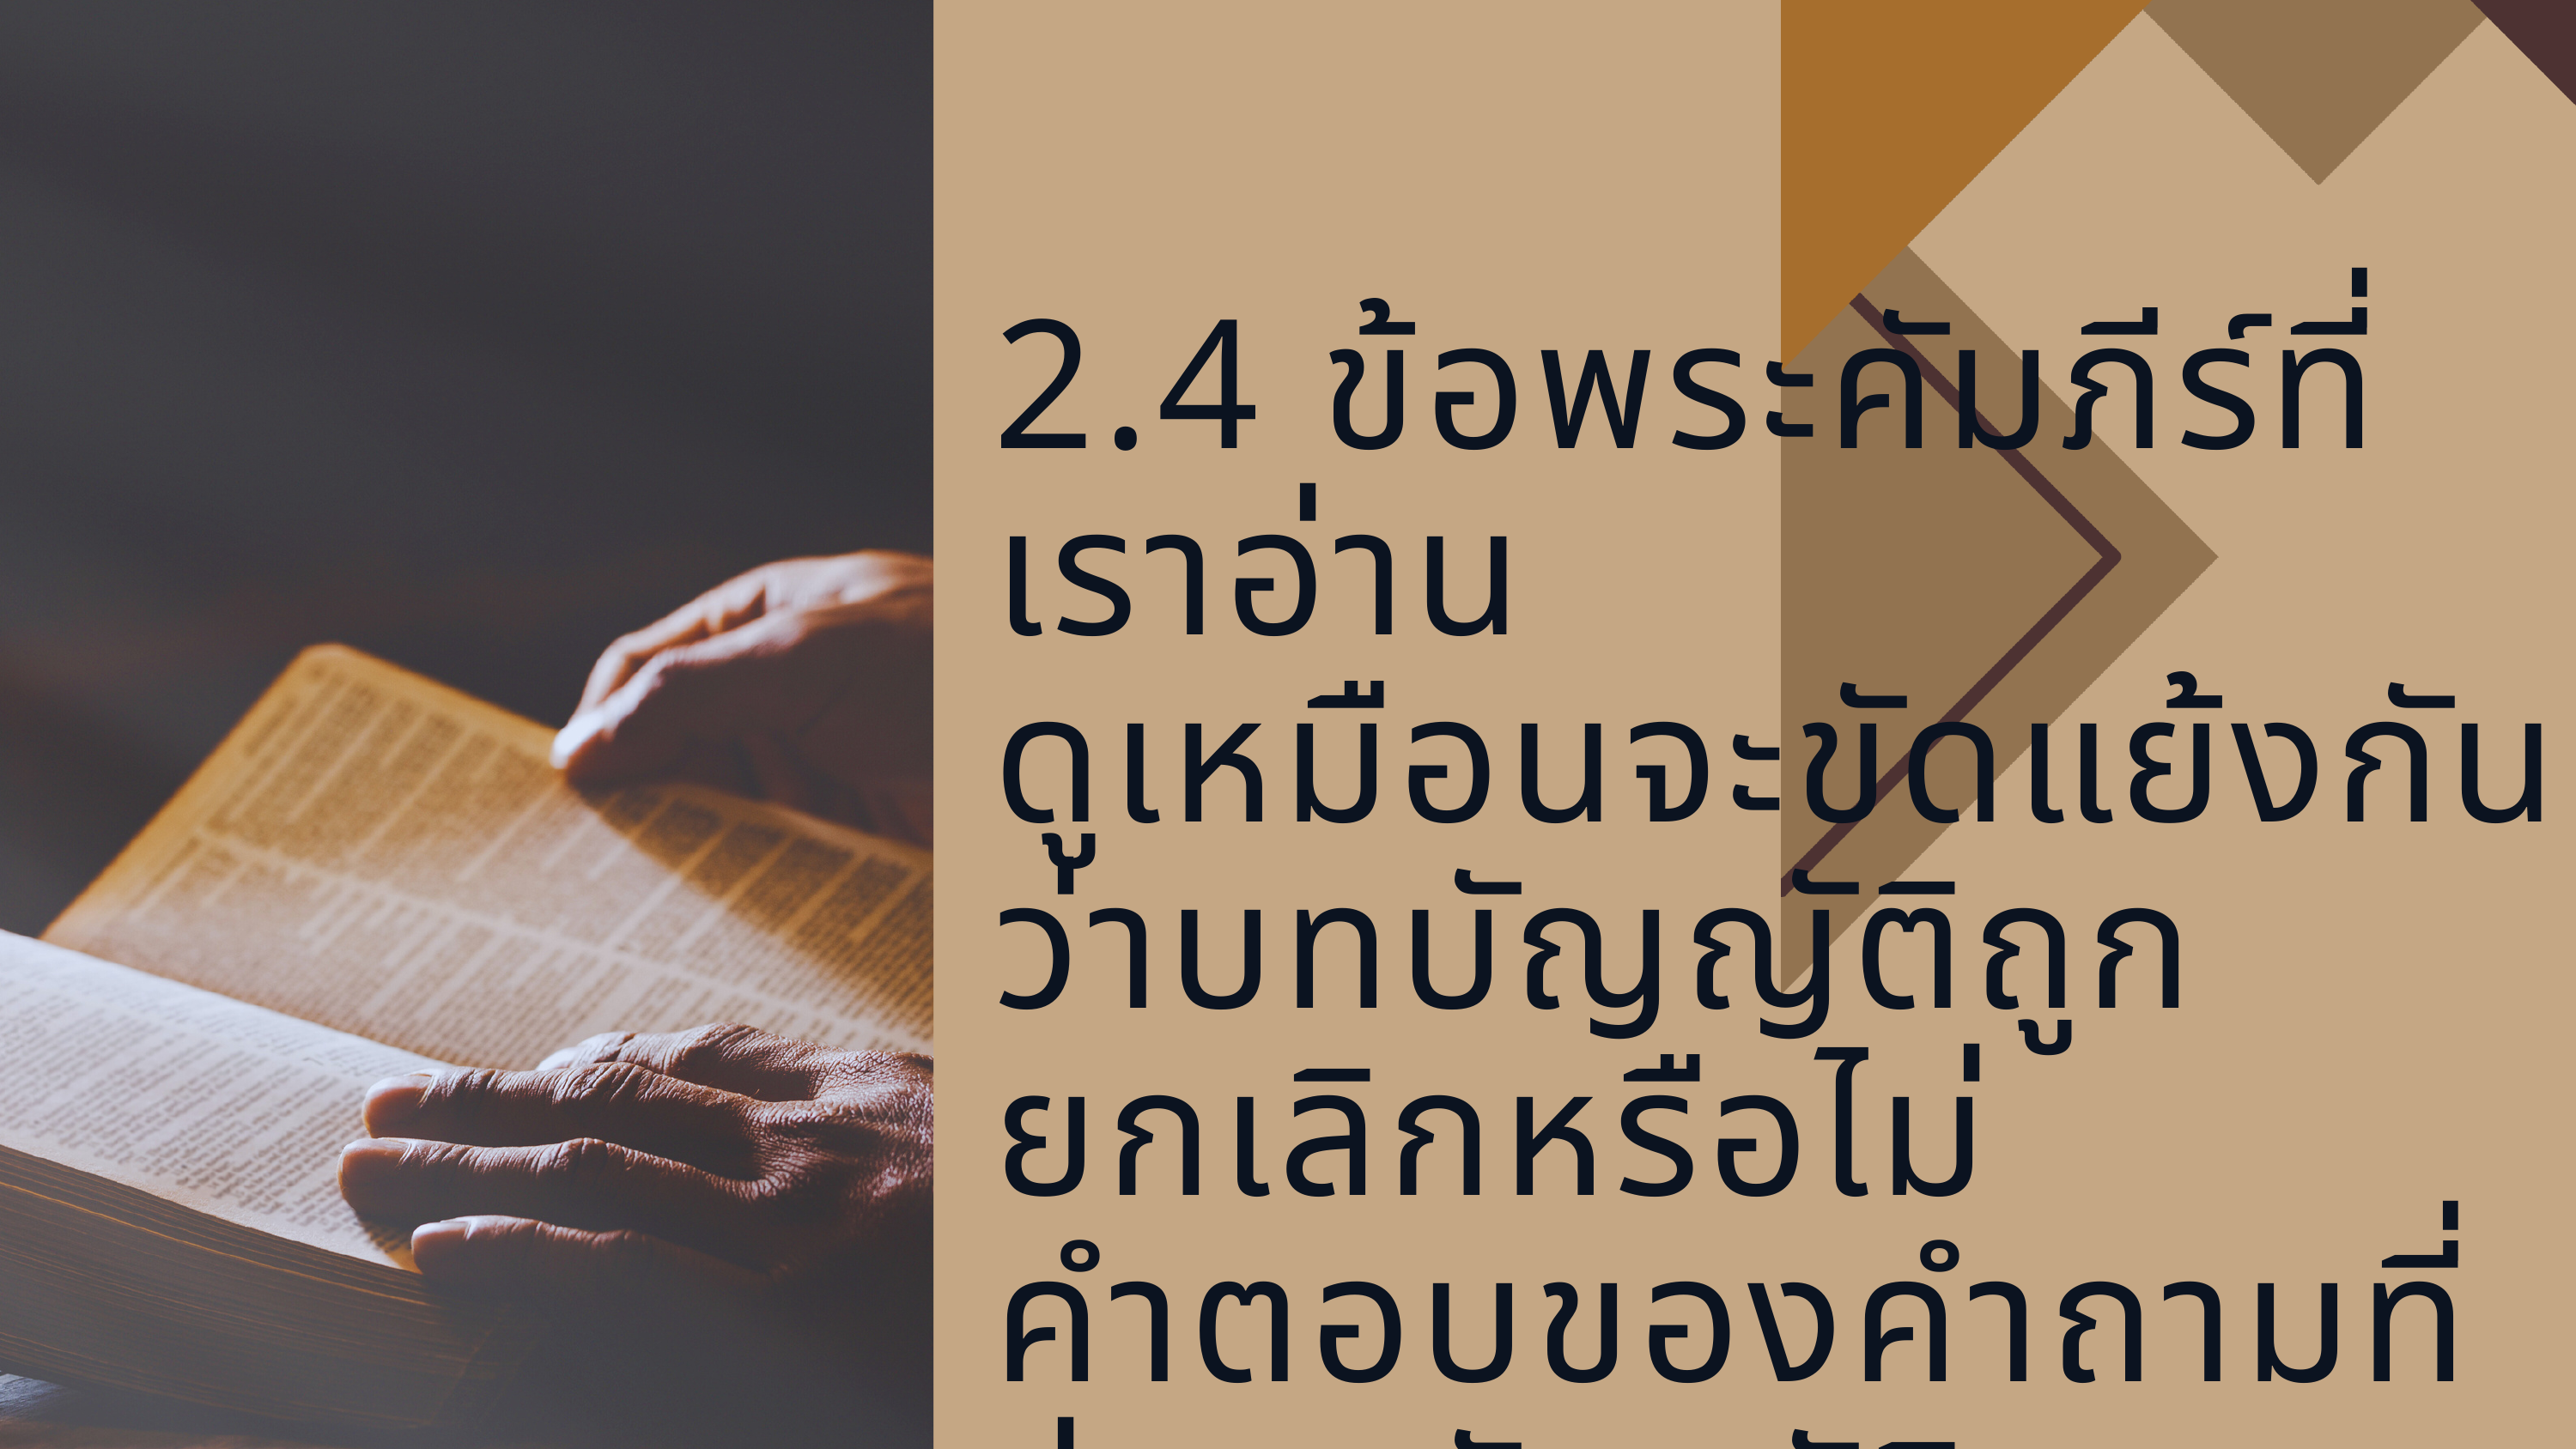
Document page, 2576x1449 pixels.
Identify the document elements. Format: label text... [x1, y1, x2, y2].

text_box 0 [1781, 0, 2576, 994]
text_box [0, 0, 934, 1449]
text_box 2.4 ข้อพระคัมภีร์ที่เราอ่าน ดูเหมือนจะขัดแย้งกันว่าบทบัญญัติถูกยกเลิกหรือไม่ คําตอบของคำถามที่ว่าบทบัญญัติถูกยกเลิหรือไม่? [993, 297, 2569, 1449]
